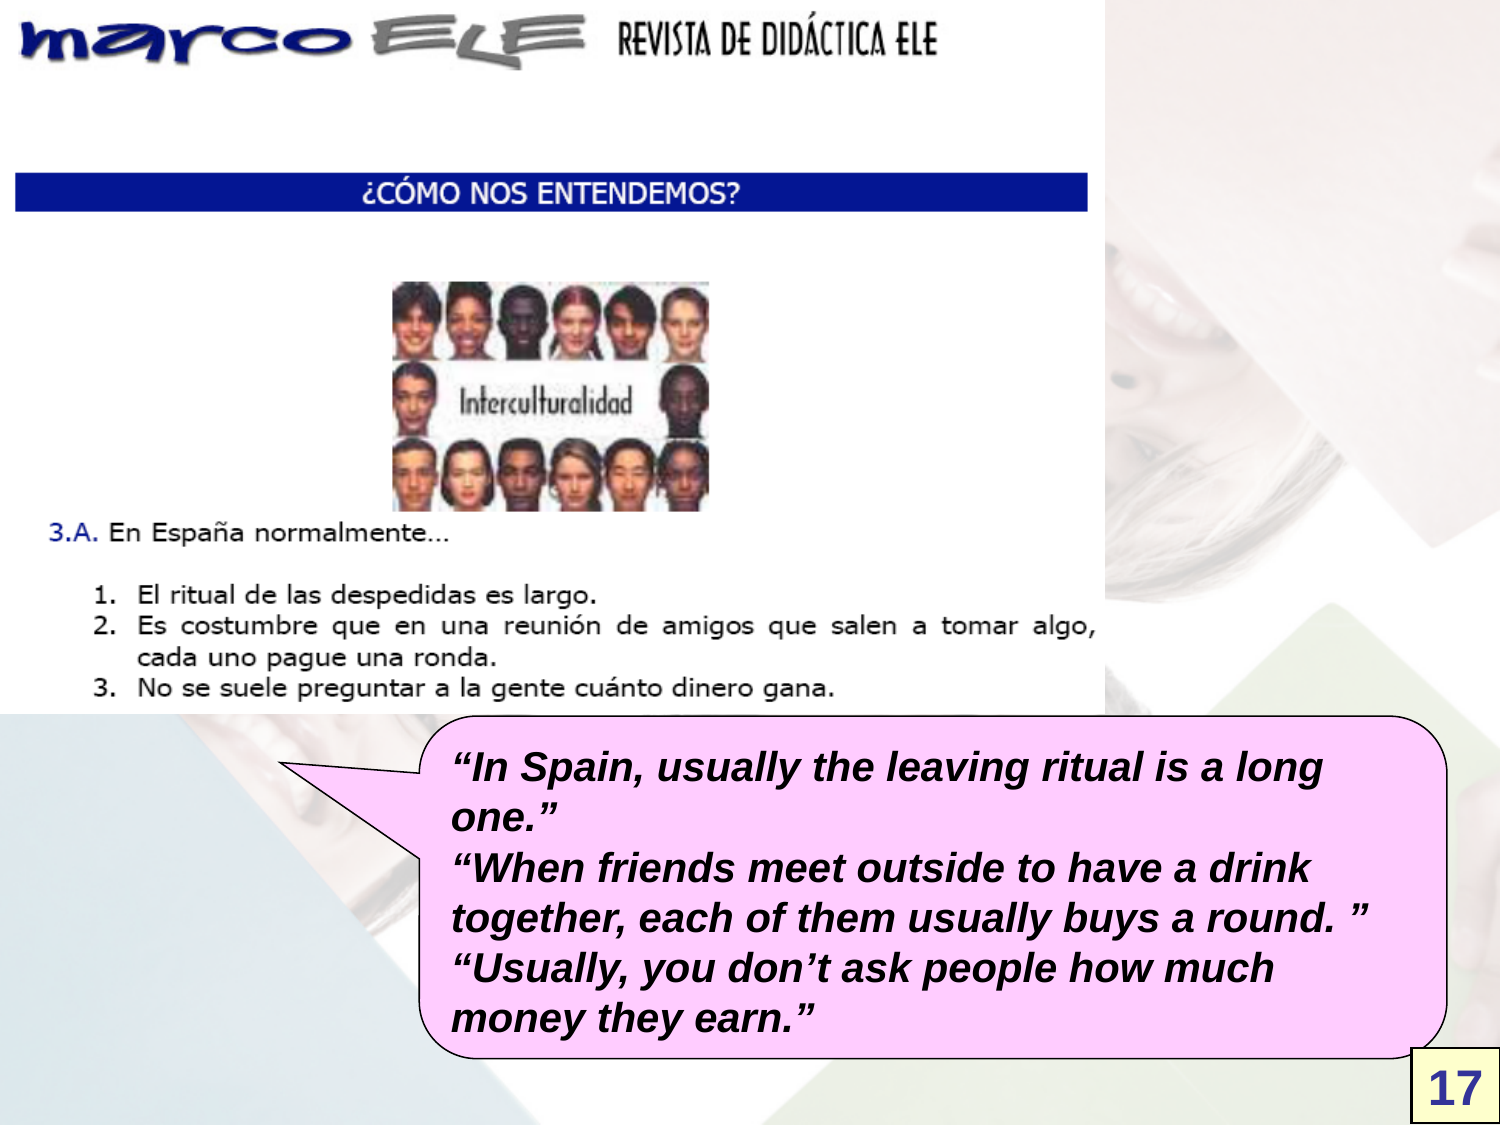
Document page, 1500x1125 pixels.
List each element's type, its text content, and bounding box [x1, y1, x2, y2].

text_box “In Spain, usually the leaving ritual is a long one.” “When friends meet outside to have a drink together, each of them usually buys a round. ” “Usually, you don’t ask people how much money they earn.” [279, 716, 1447, 1059]
text_box 17 [1411, 1047, 1500, 1123]
picture [0, 0, 1500, 1125]
